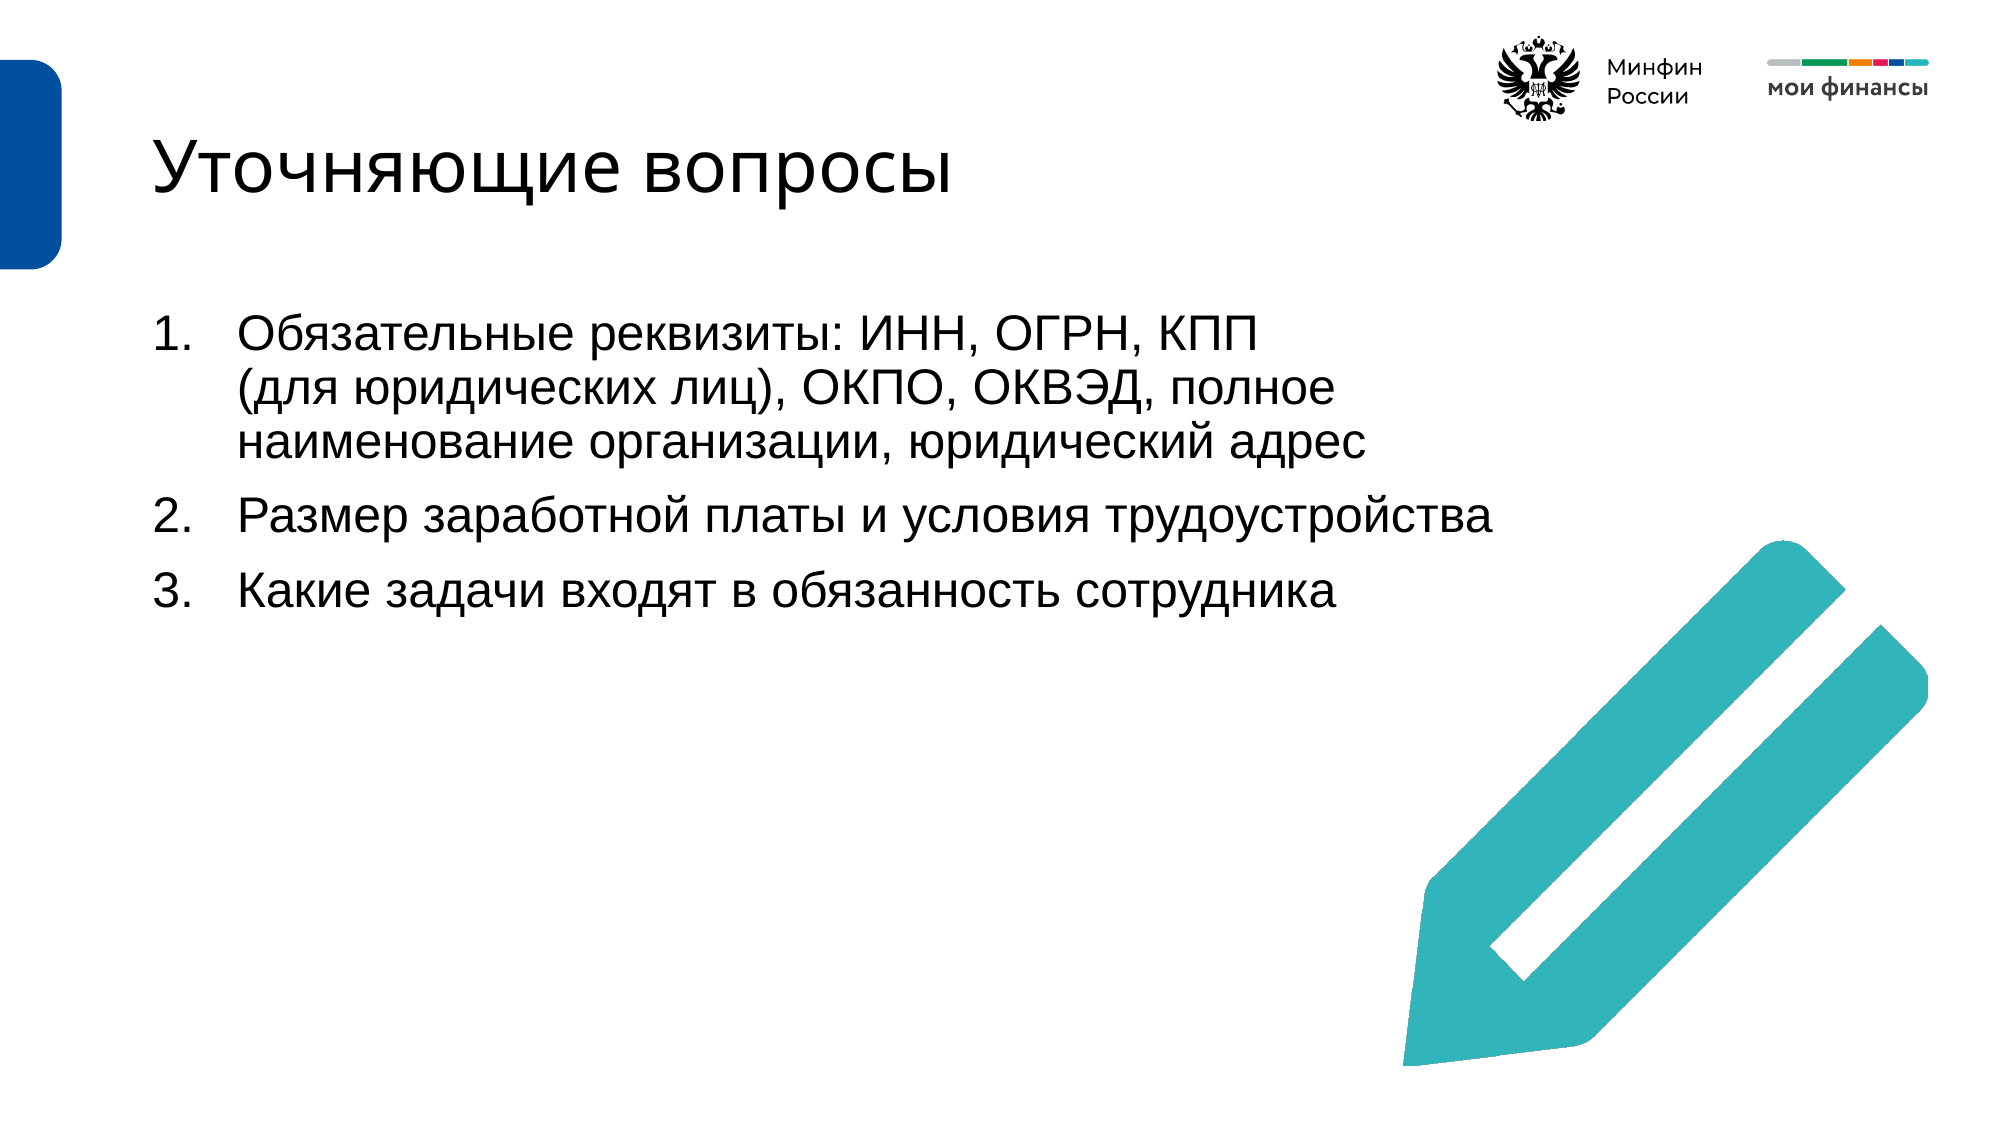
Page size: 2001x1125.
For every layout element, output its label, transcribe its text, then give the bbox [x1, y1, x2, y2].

picture [1497, 36, 1768, 59]
title Уточняющие вопросы [137, 59, 1863, 278]
picture [1863, 59, 1929, 101]
list Обязательные реквизиты: ИНН, ОГРН, КПП (для юридических лиц), ОКПО, ОКВЭД, полное наименование организации, юридический адрес Размер заработной платы и условия трудоустройства Какие задачи входят в обязанность сотрудника [137, 299, 1550, 1014]
picture [1402, 540, 1928, 1066]
